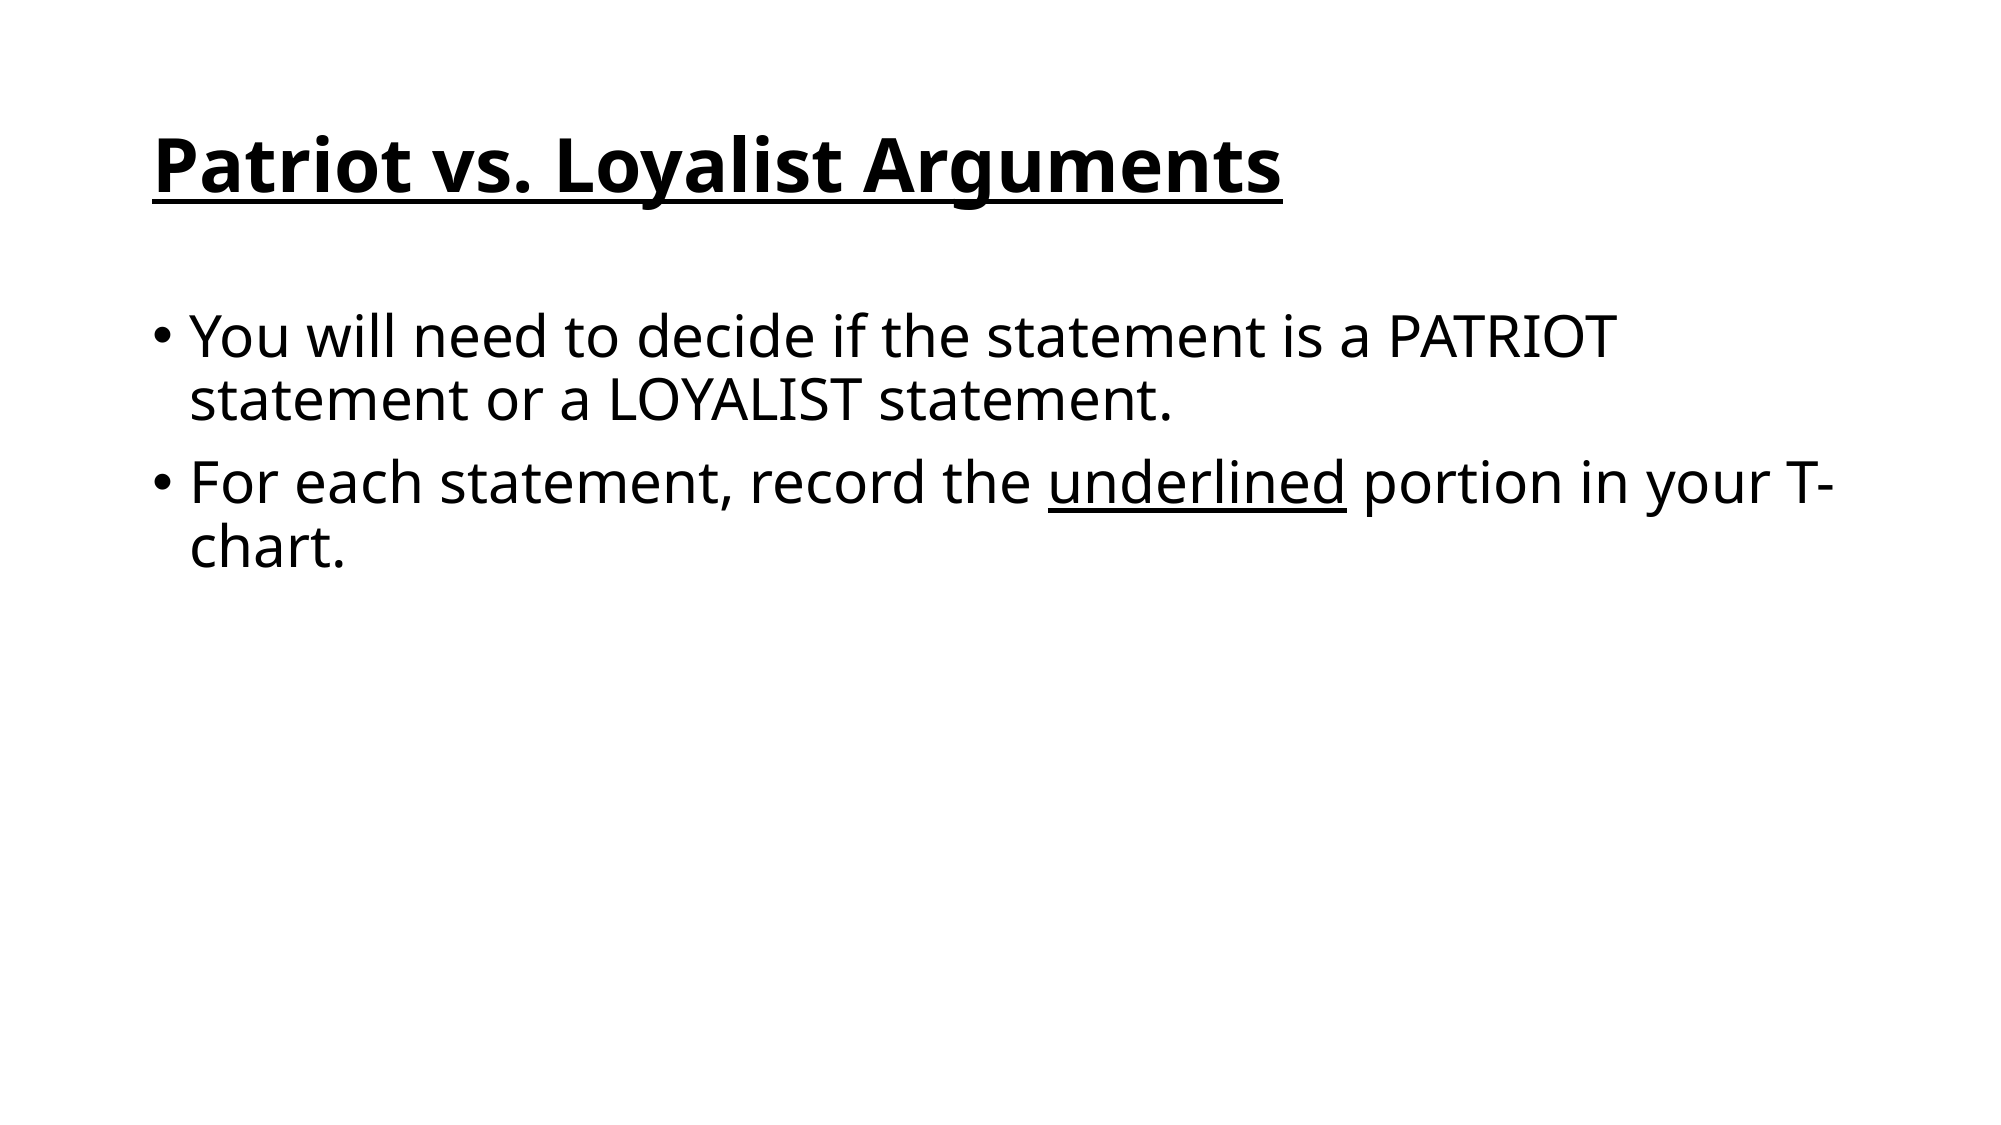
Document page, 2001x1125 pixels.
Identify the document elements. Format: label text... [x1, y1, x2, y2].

title Patriot vs. Loyalist Arguments [137, 59, 1863, 278]
list You will need to decide if the statement is a PATRIOT statement or a LOYALIST statement. For each statement, record the underlined portion in your T-chart. [137, 299, 1863, 1014]
